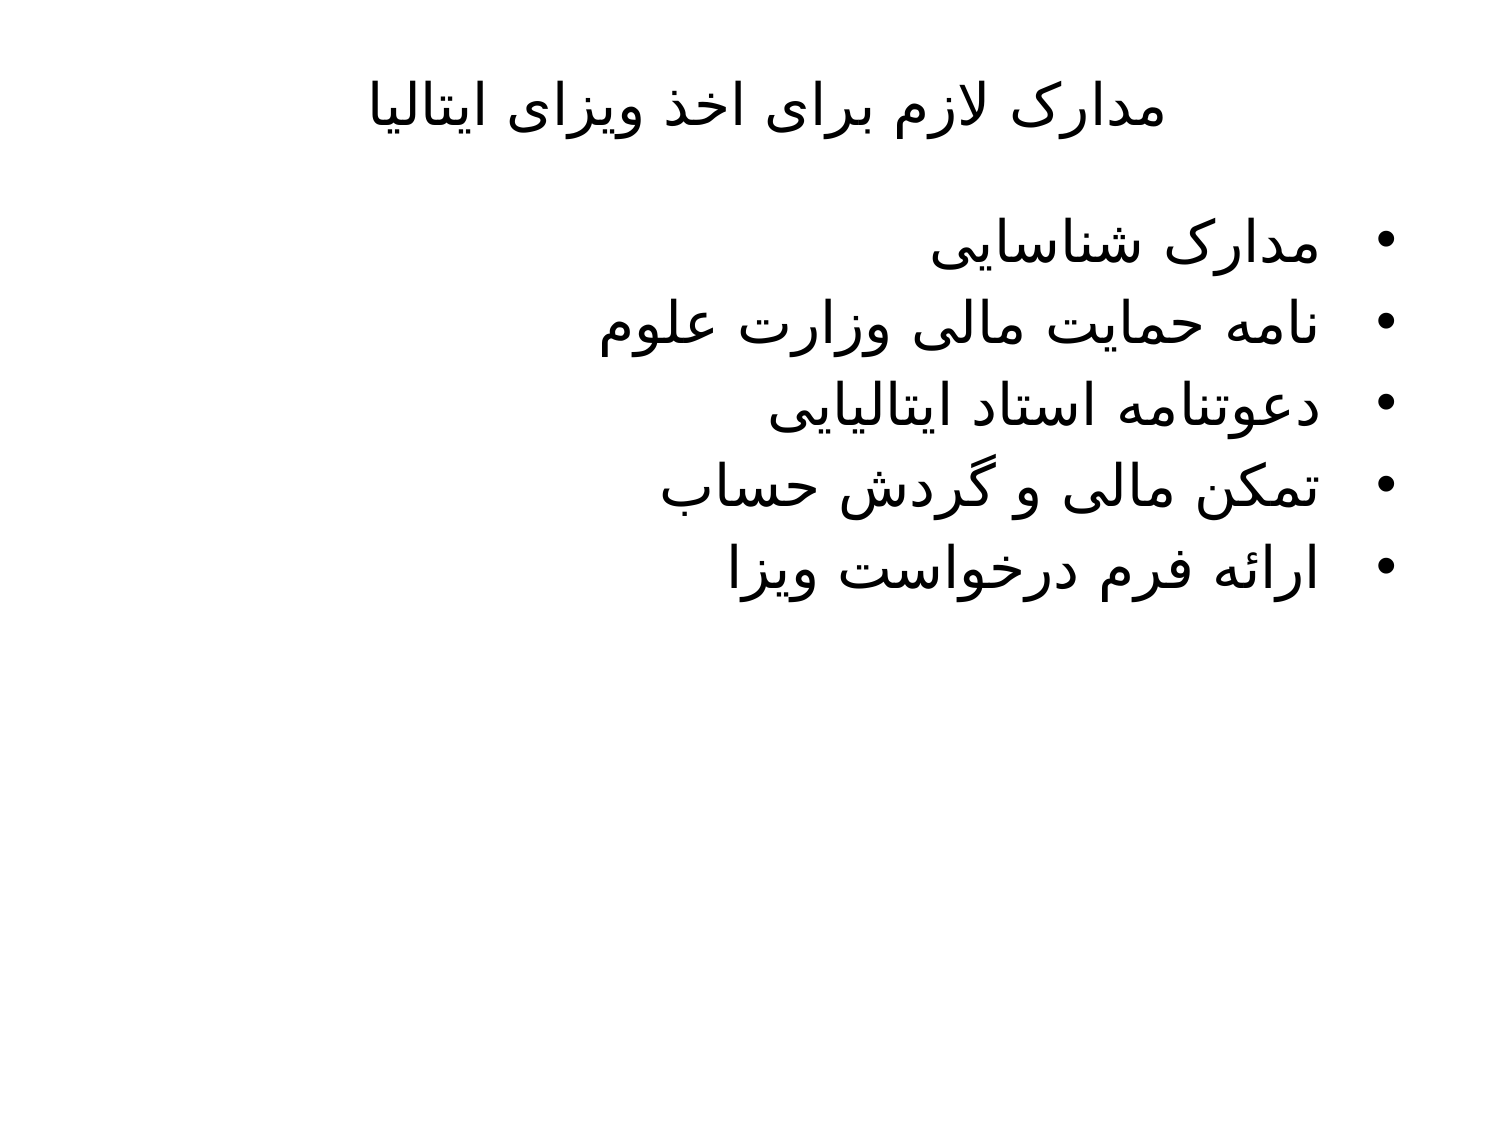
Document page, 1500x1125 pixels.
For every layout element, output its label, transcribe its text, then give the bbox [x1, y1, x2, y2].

title مدارک لازم برای اخذ ویزای ایتالیا [112, 42, 1388, 161]
subtitle مدارک شناسایی نامه حمایت مالی وزارت علوم دعوتنامه استاد ایتالیایی تمکن مالی و گردش حساب ارائه فرم درخواست ویزا [76, 196, 1412, 988]
